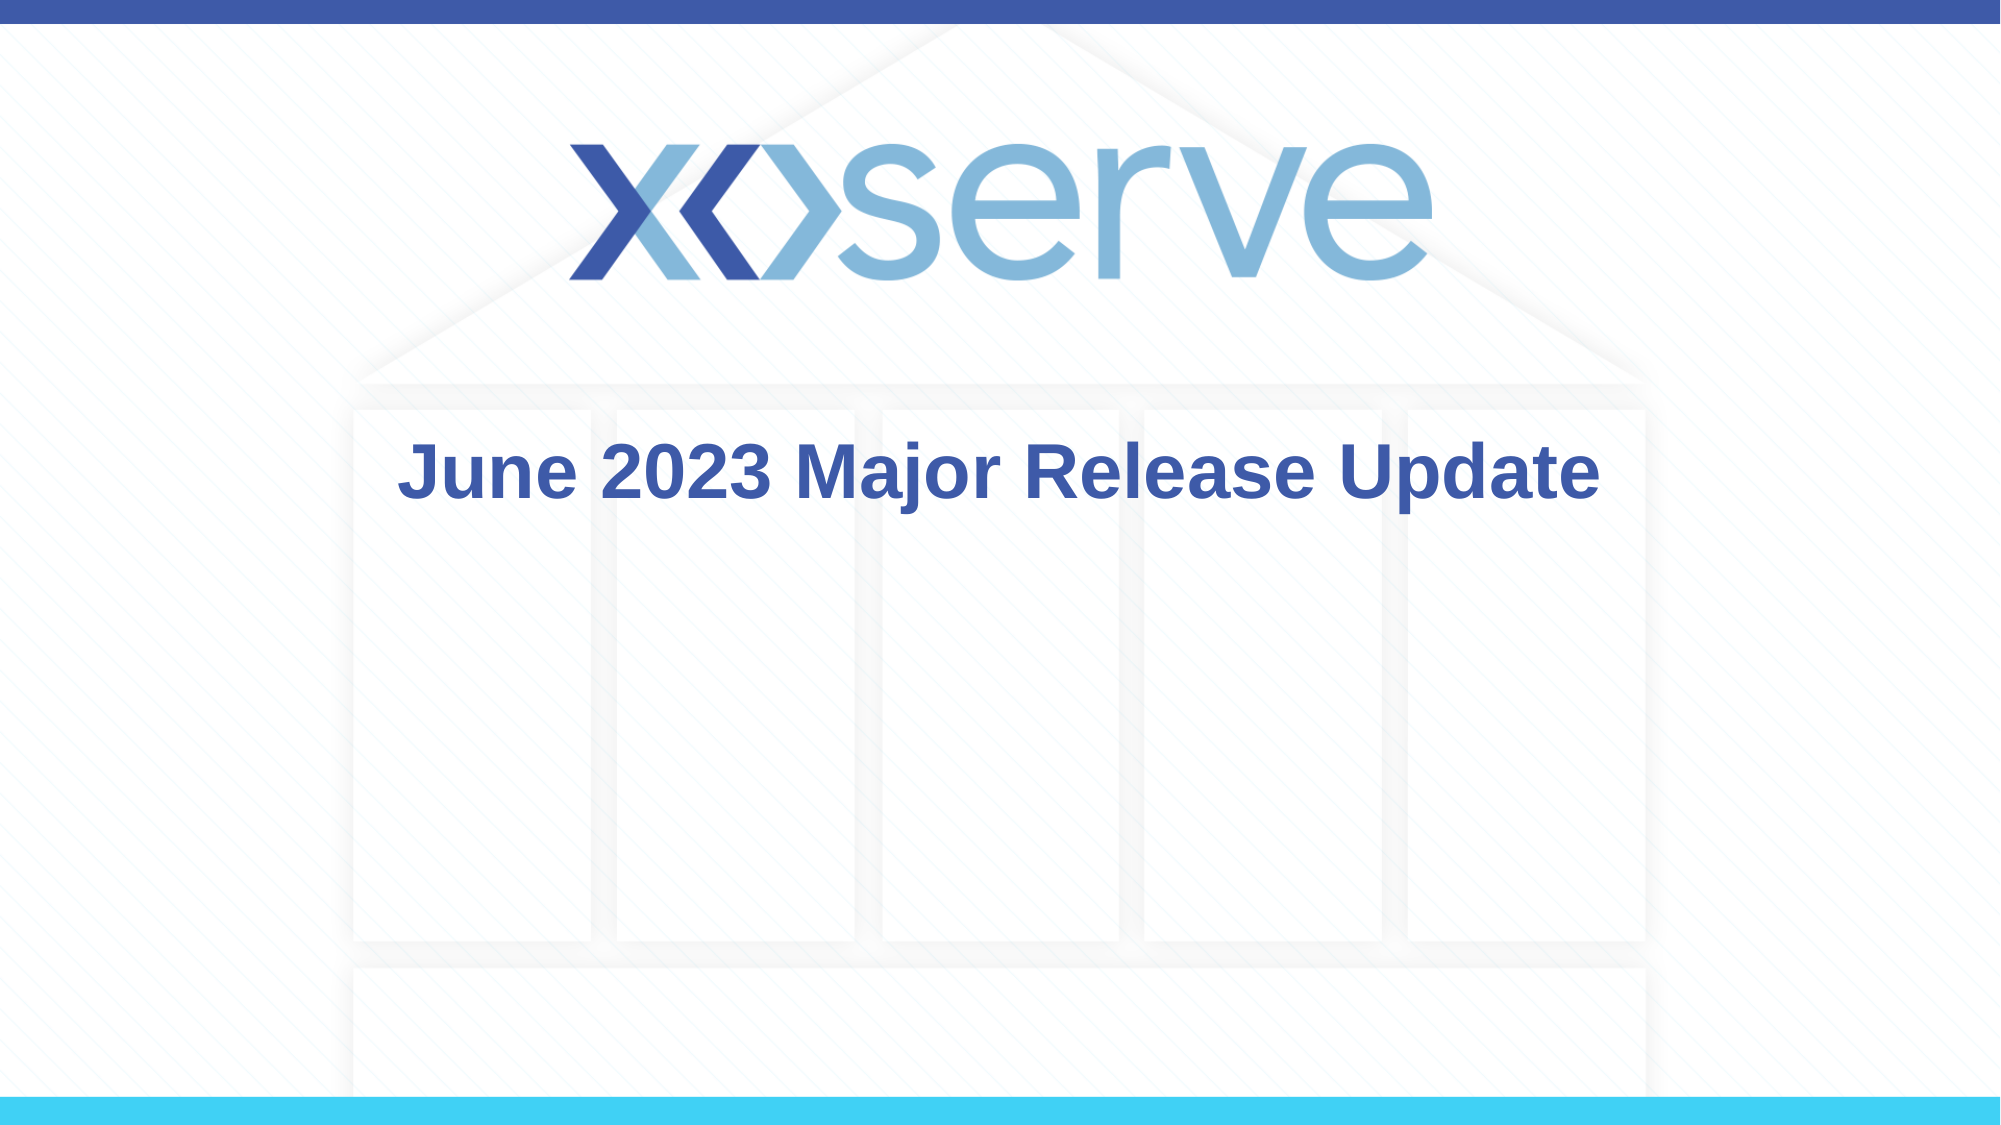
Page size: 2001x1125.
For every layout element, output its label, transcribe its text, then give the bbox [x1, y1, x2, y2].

title June 2023 Major Release Update [150, 346, 1850, 588]
picture [0, 0, 2001, 1125]
